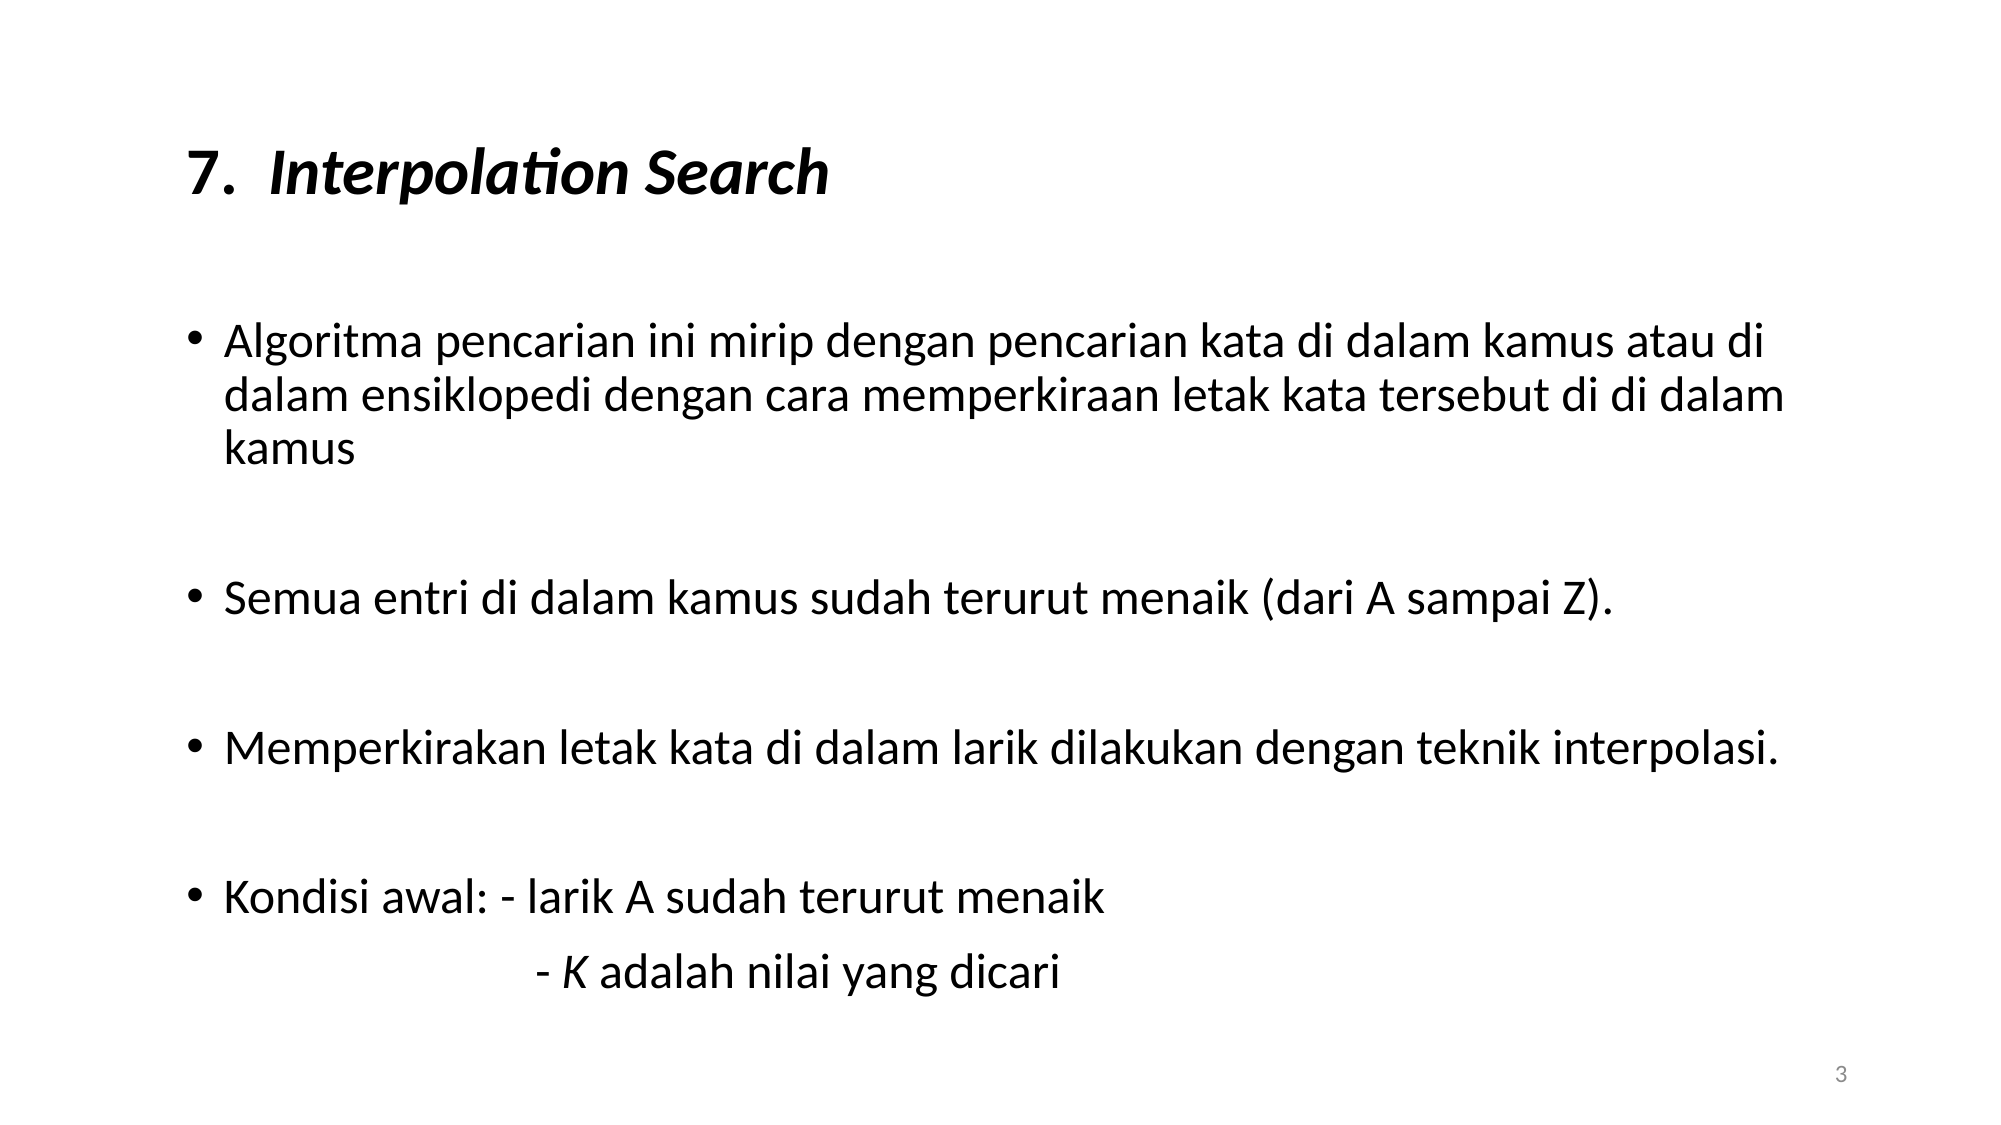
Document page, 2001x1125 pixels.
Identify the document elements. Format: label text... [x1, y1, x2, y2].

slide_number 3 [1412, 1042, 1863, 1103]
list 7. Interpolation Search Algoritma pencarian ini mirip dengan pencarian kata di dalam kamus atau di dalam ensiklopedi dengan cara memperkiraan letak kata tersebut di di dalam kamus Semua entri di dalam kamus sudah terurut menaik (dari A sampai Z). Memperkirakan letak kata di dalam larik dilakukan dengan teknik interpolasi. Kondisi awal: - larik A sudah terurut menaik - K adalah nilai yang dicari [171, 129, 1888, 1023]
